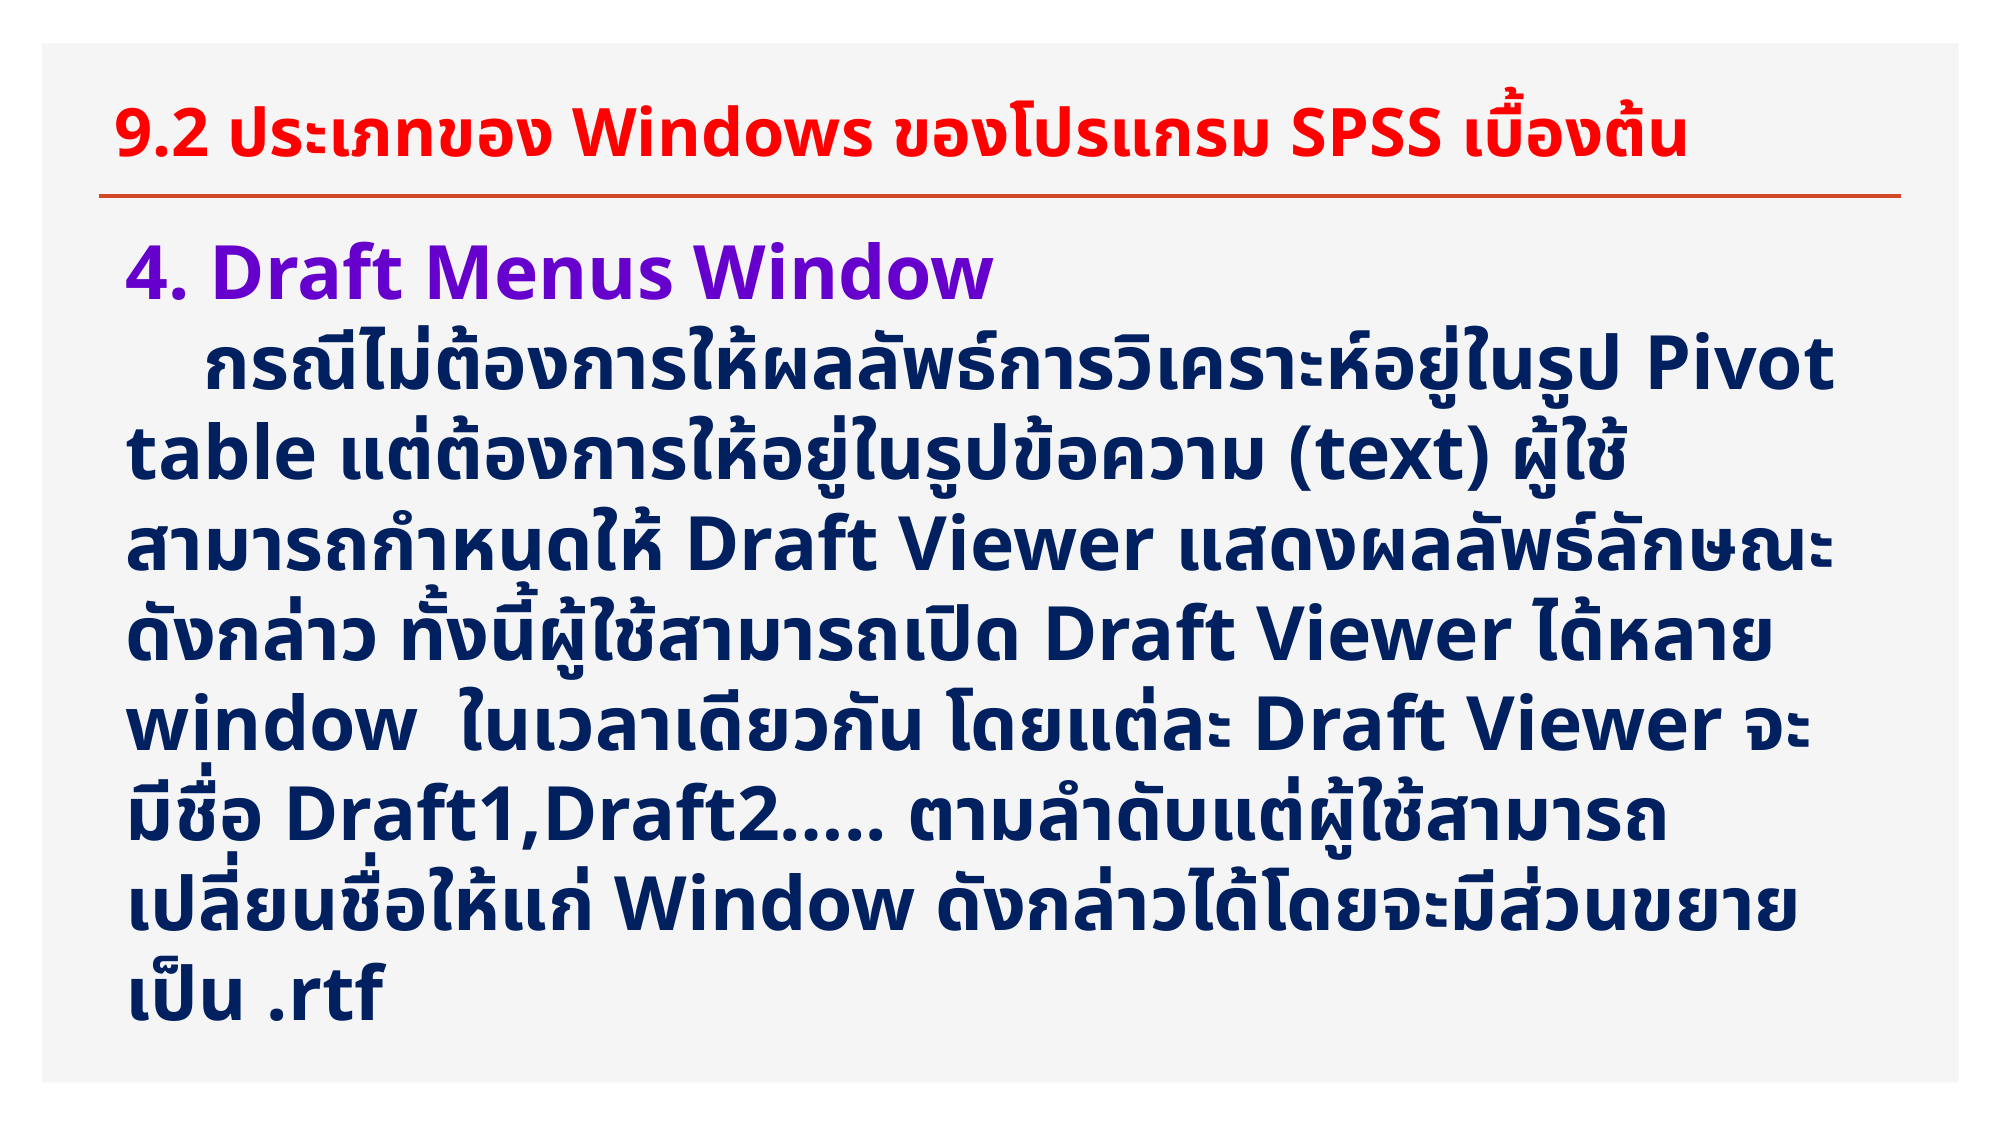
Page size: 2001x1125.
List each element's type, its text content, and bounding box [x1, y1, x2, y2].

text_box 4. Draft Menus Window กรณีไม่ต้องการให้ผลลัพธ์การวิเคราะห์อยู่ในรูป Pivot table แต่ต้องการให้อยู่ในรูปข้อความ (text) ผู้ใช้สามารถกำหนดให้ Draft Viewer แสดงผลลัพธ์ลักษณะดังกล่าว ทั้งนี้ผู้ใช้สามารถเปิด Draft Viewer ได้หลาย window ในเวลาเดียวกัน โดยแต่ละ Draft Viewer จะมีชื่อ Draft1,Draft2….. ตามลำดับแต่ผู้ใช้สามารถเปลี่ยนชื่อให้แก่ Window ดังกล่าวได้โดยจะมีส่วนขยายเป็น .rtf [111, 217, 1889, 1043]
title 9.2 ประเภทของ Windows ของโปรแกรม SPSS เบื้องต้น [99, 73, 1901, 197]
